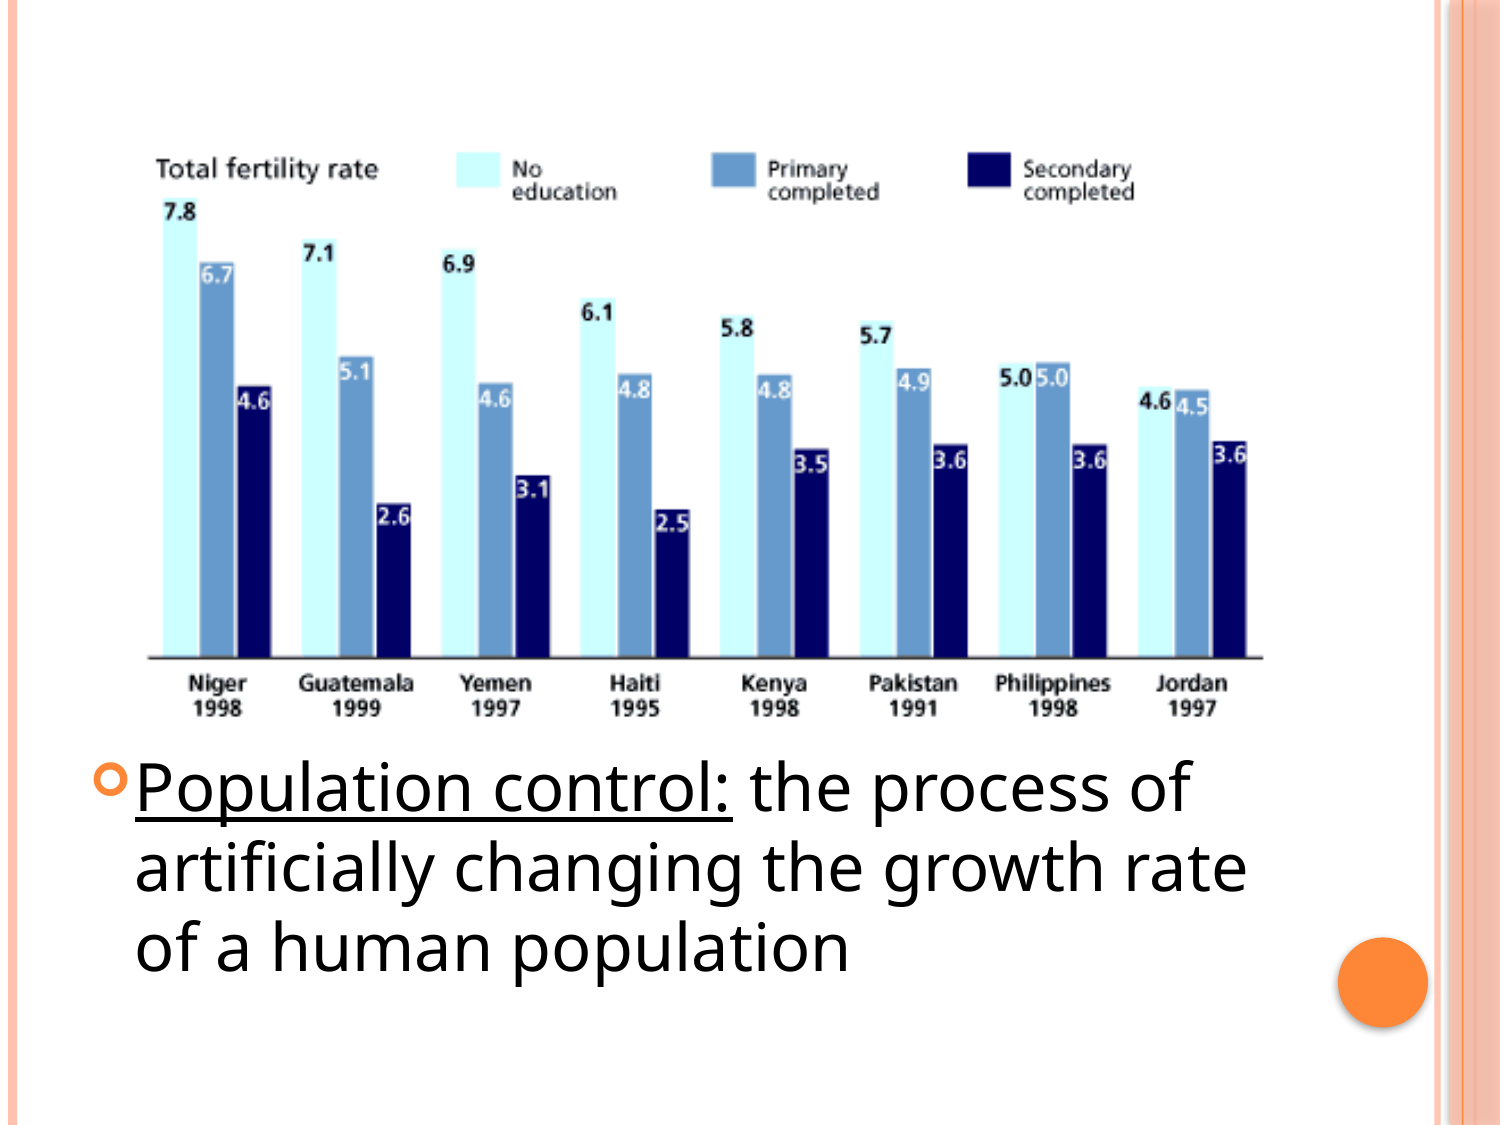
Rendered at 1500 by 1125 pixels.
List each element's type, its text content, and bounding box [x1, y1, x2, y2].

picture [124, 136, 1283, 734]
list Population control: the process of artificially changing the growth rate of a human population [75, 262, 1300, 1062]
